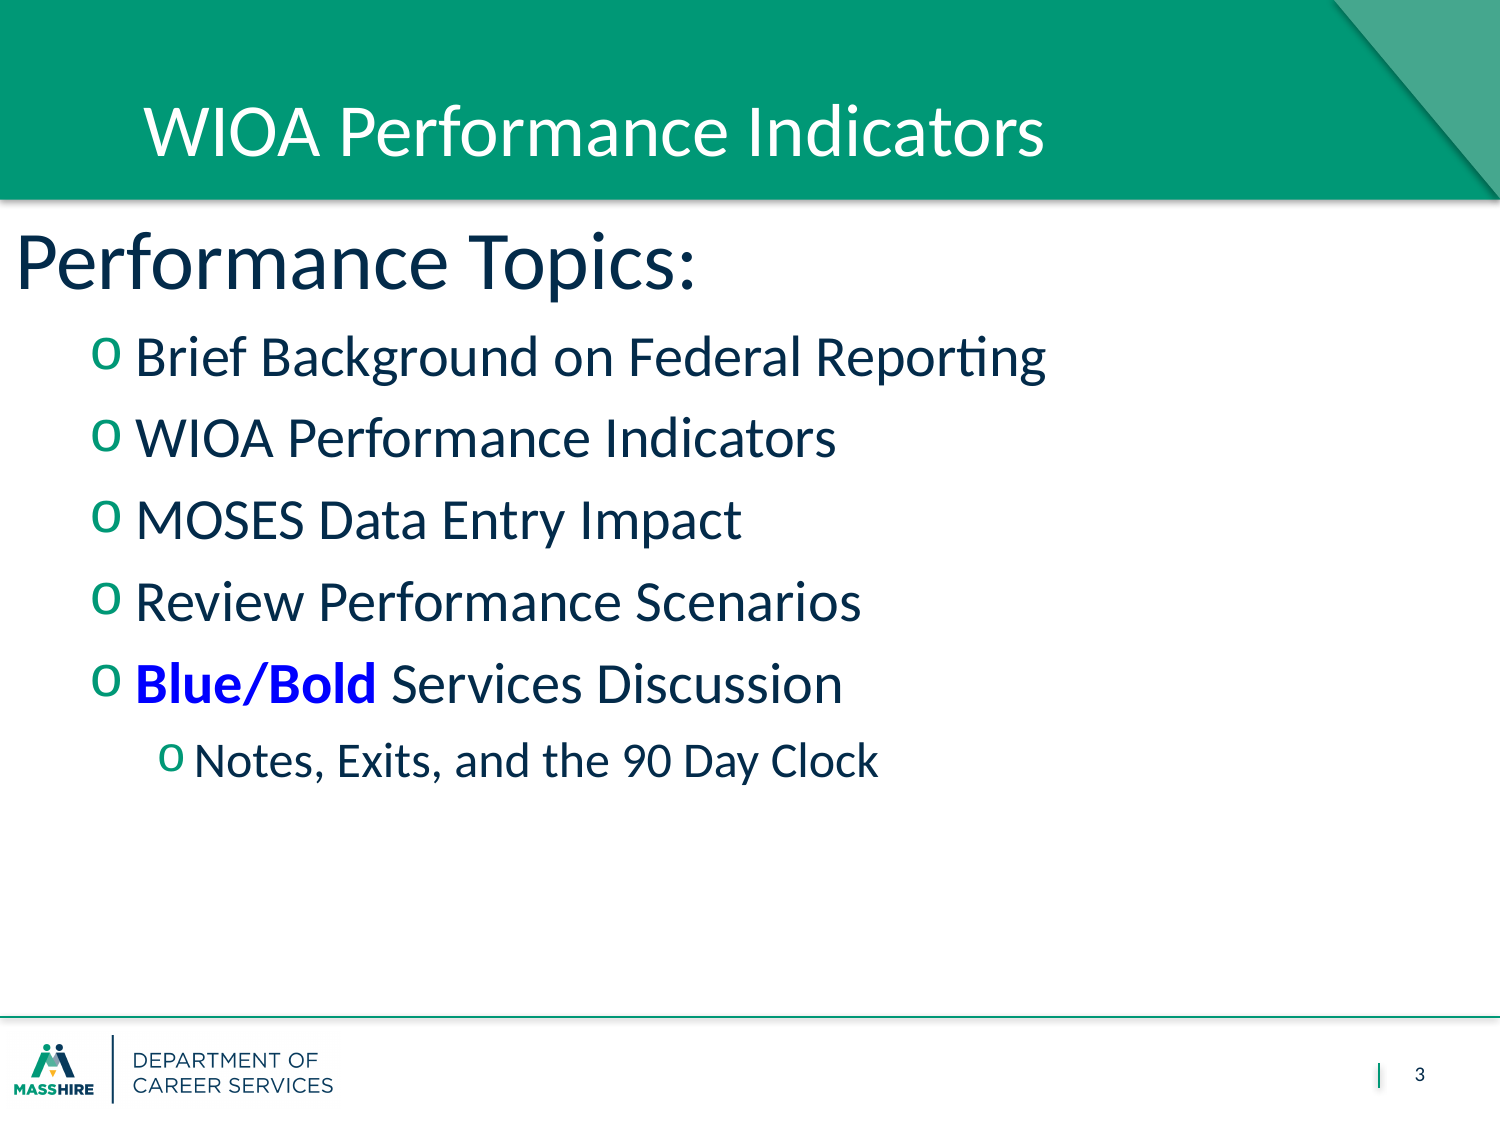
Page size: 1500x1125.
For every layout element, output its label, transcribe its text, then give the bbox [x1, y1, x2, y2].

list Performance Topics: Brief Background on Federal Reporting WIOA Performance Indicators MOSES Data Entry Impact Review Performance Scenarios Blue/Bold Services Discussion Notes, Exits, and the 90 Day Clock [0, 209, 1500, 1007]
title [75, 22, 1245, 178]
text_box WIOA Performance Indicators [128, 37, 1429, 171]
picture [6, 1031, 341, 1109]
slide_number 3 [1376, 1042, 1425, 1103]
